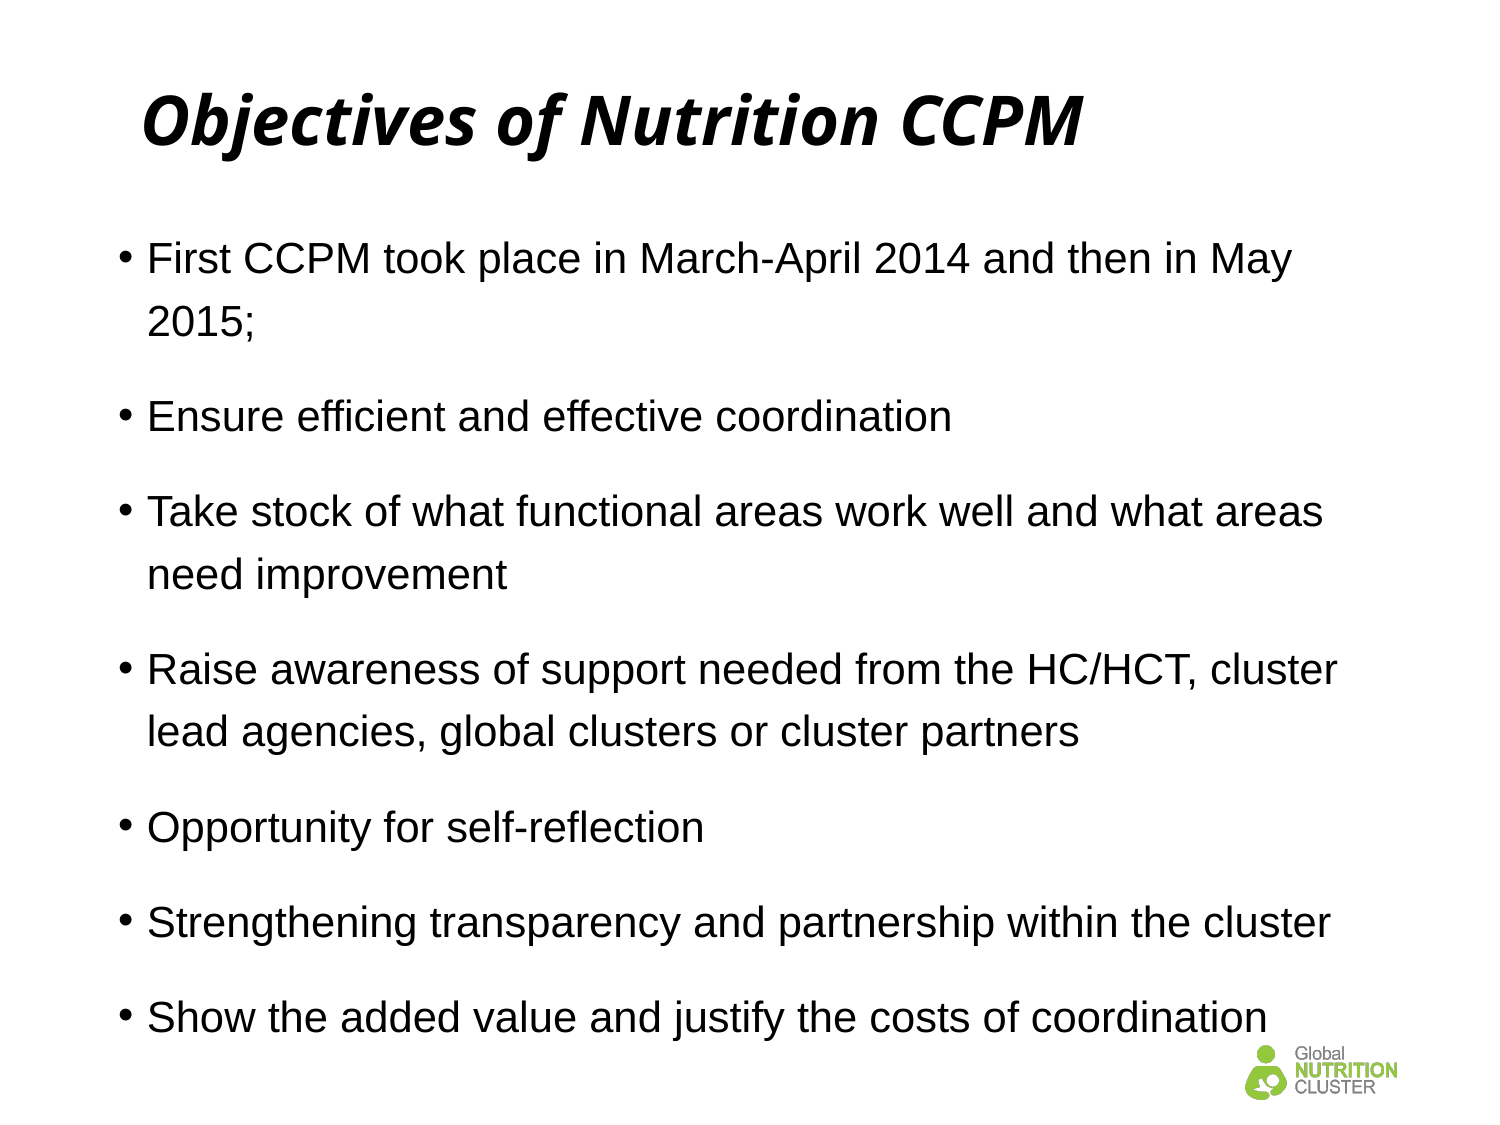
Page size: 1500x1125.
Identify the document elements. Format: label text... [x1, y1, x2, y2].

title Objectives of Nutrition CCPM [125, 62, 1363, 185]
list First CCPM took place in March-April 2014 and then in May 2015; Ensure efficient and effective coordination Take stock of what functional areas work well and what areas need improvement Raise awareness of support needed from the HC/HCT, cluster lead agencies, global clusters or cluster partners Opportunity for self-reflection Strengthening transparency and partnership within the cluster Show the added value and justify the costs of coordination [103, 212, 1397, 1050]
picture [1245, 1050, 1397, 1100]
